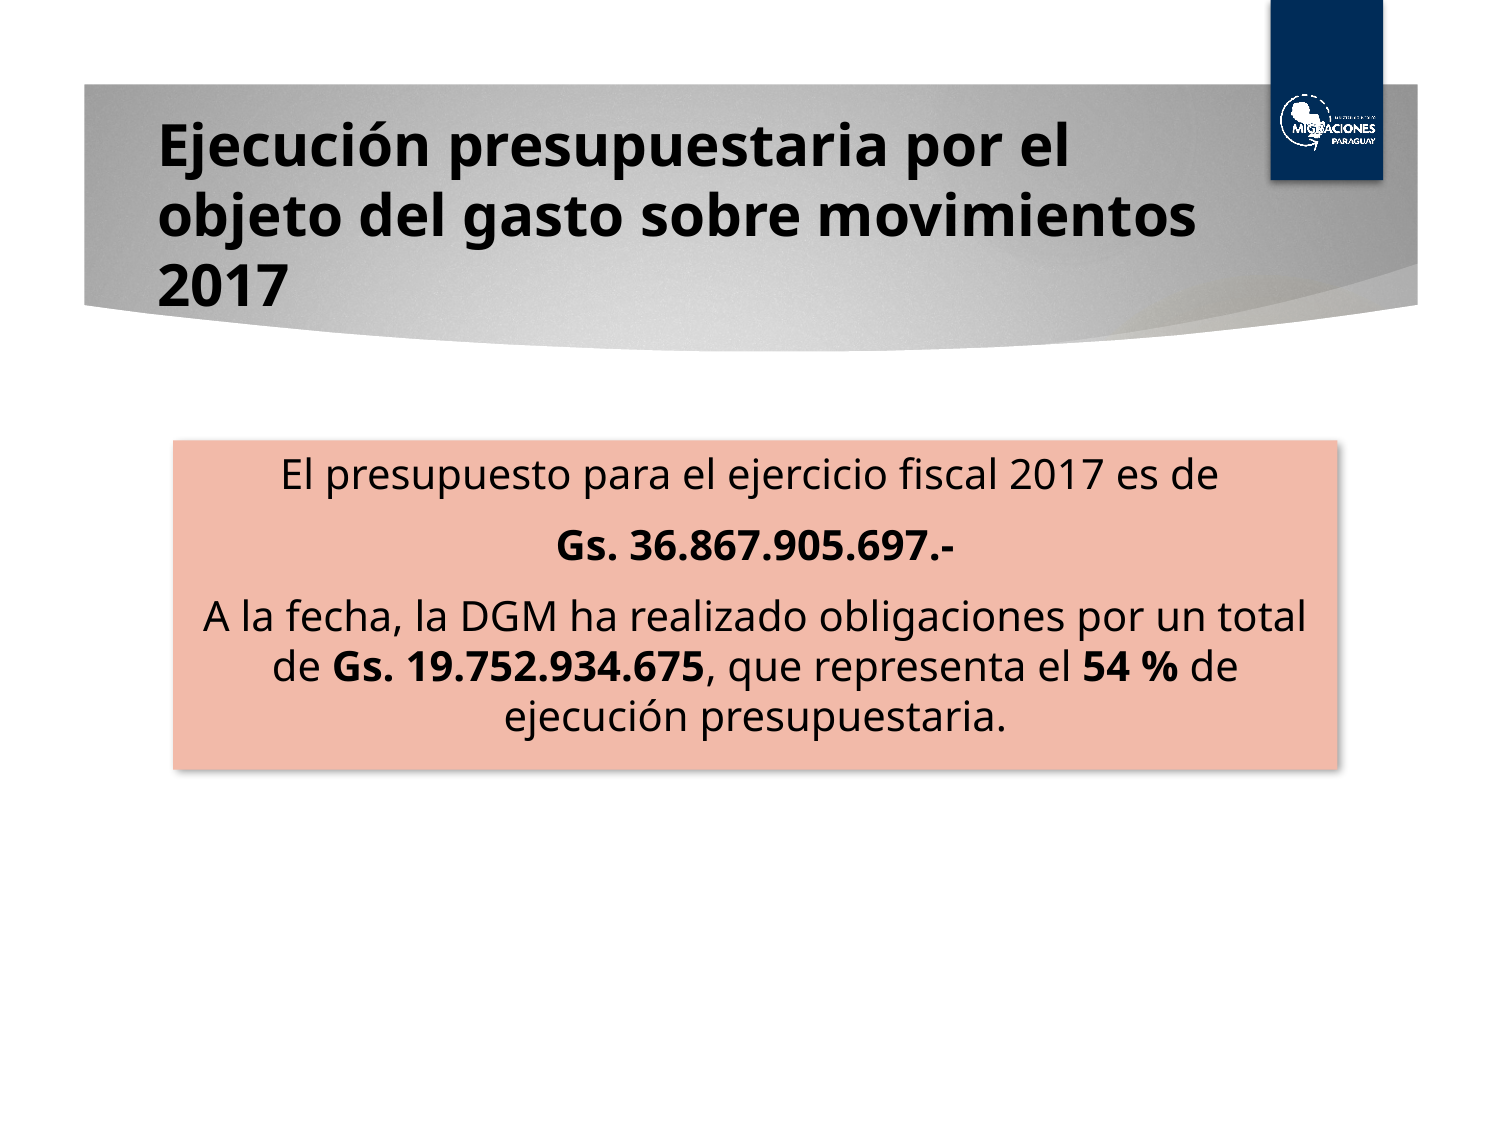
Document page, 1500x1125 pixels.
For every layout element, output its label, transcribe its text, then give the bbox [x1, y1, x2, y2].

title Ejecución presupuestaria por el objeto del gasto sobre movimientos 2017 [142, 103, 1286, 322]
list El presupuesto para el ejercicio fiscal 2017 es de Gs. 36.867.905.697.- A la fecha, la DGM ha realizado obligaciones por un total de Gs. 19.752.934.675, que representa el 54 % de ejecución presupuestaria. [173, 440, 1338, 770]
picture [1275, 89, 1381, 156]
